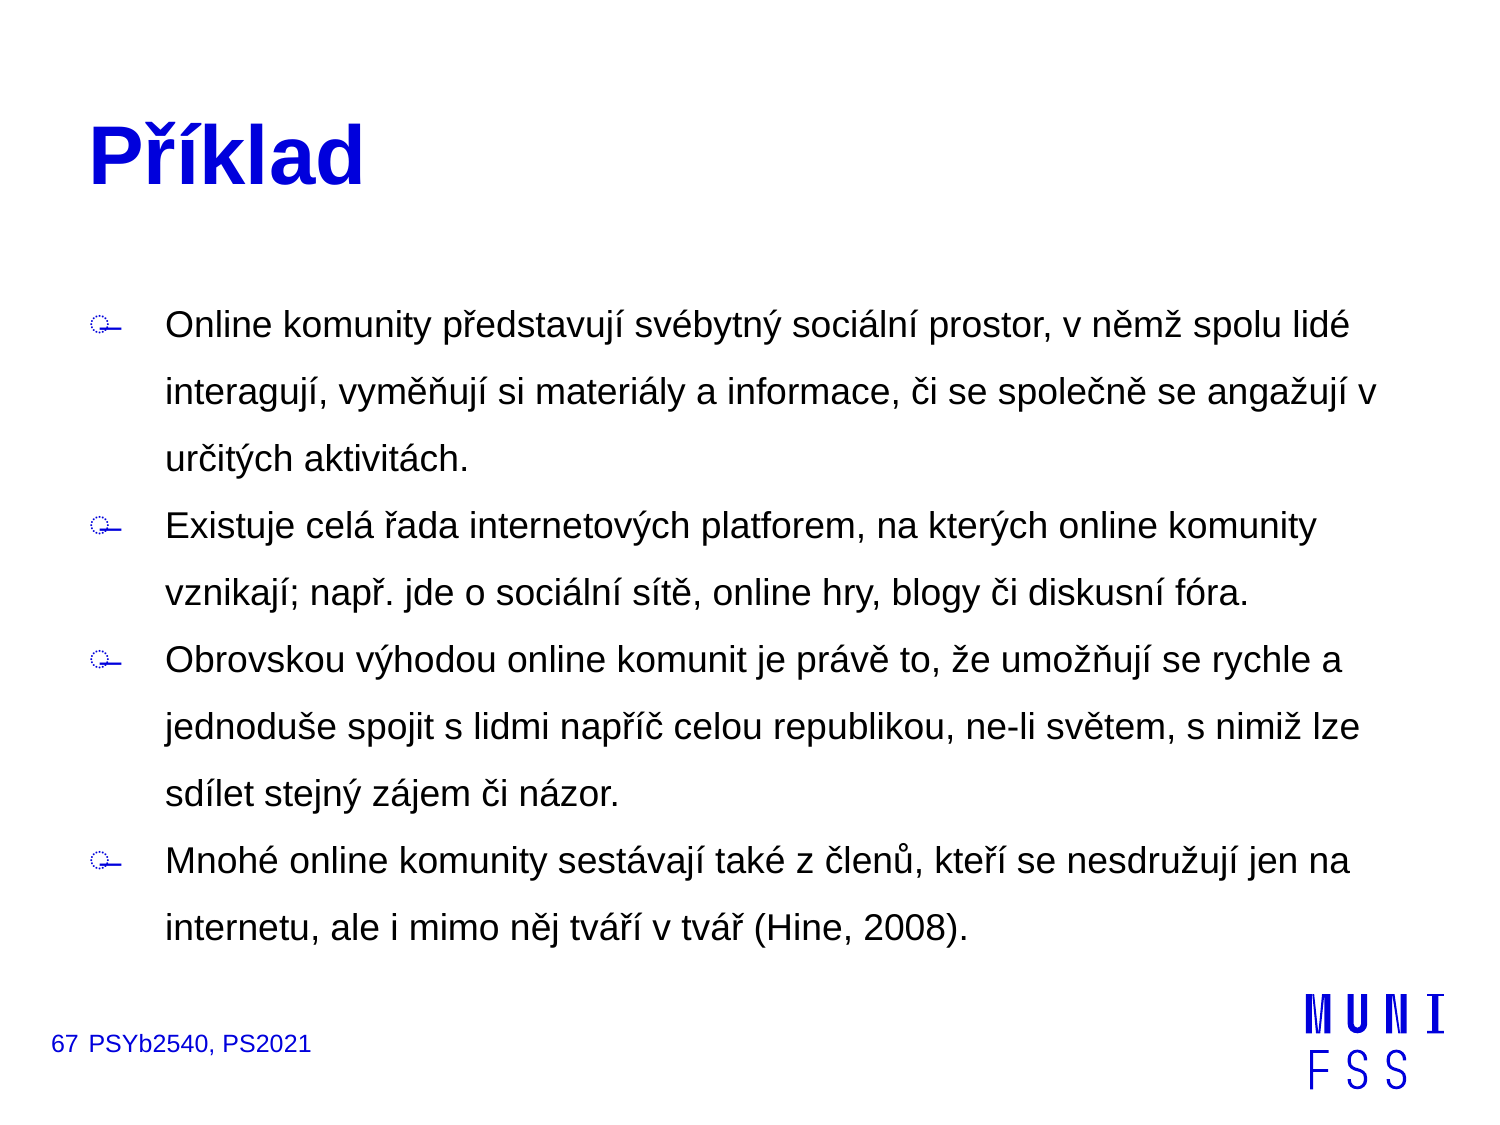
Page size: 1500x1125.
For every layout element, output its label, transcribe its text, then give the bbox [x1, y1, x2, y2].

title Příklad [88, 118, 1412, 193]
list Online komunity představují svébytný sociální prostor, v němž spolu lidé interagují, vyměňují si materiály a informace, či se společně se angažují v určitých aktivitách. Existuje celá řada internetových platforem, na kterých online komunity vznikají; např. jde o sociální sítě, online hry, blogy či diskusní fóra. Obrovskou výhodou online komunit je právě to, že umožňují se rychle a jednoduše spojit s lidmi napříč celou republikou, ne-li světem, s nimiž lze sdílet stejný zájem či názor. Mnohé online komunity sestávají také z členů, kteří se nesdružují jen na internetu, ale i mimo něj tváří v tvář (Hine, 2008). [88, 277, 1412, 957]
slide_number 67 [50, 1021, 82, 1063]
footer PSYb2540, PS2021 [88, 1021, 1063, 1063]
